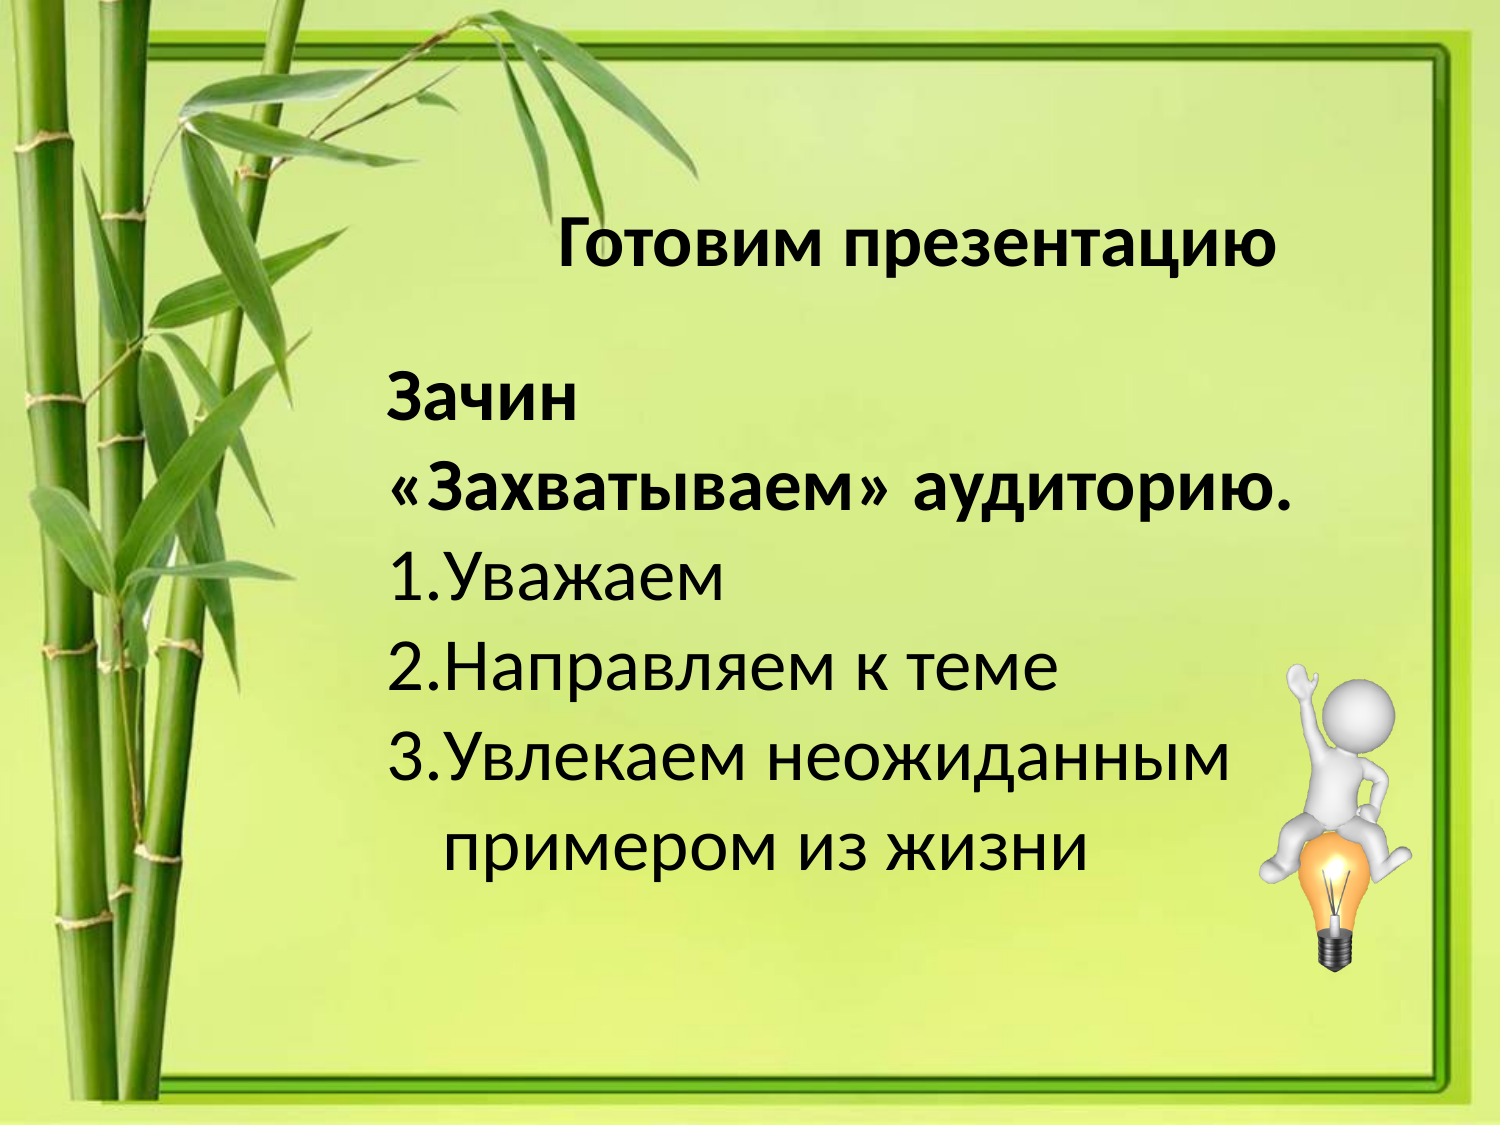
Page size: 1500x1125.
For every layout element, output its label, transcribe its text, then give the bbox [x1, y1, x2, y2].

text_box Готовим презентацию [543, 184, 1293, 290]
picture [0, 0, 1500, 1125]
text_box Зачин «Захватываем» аудиторию. Уважаем Направляем к теме Увлекаем неожиданным примером из жизни [371, 338, 1412, 893]
